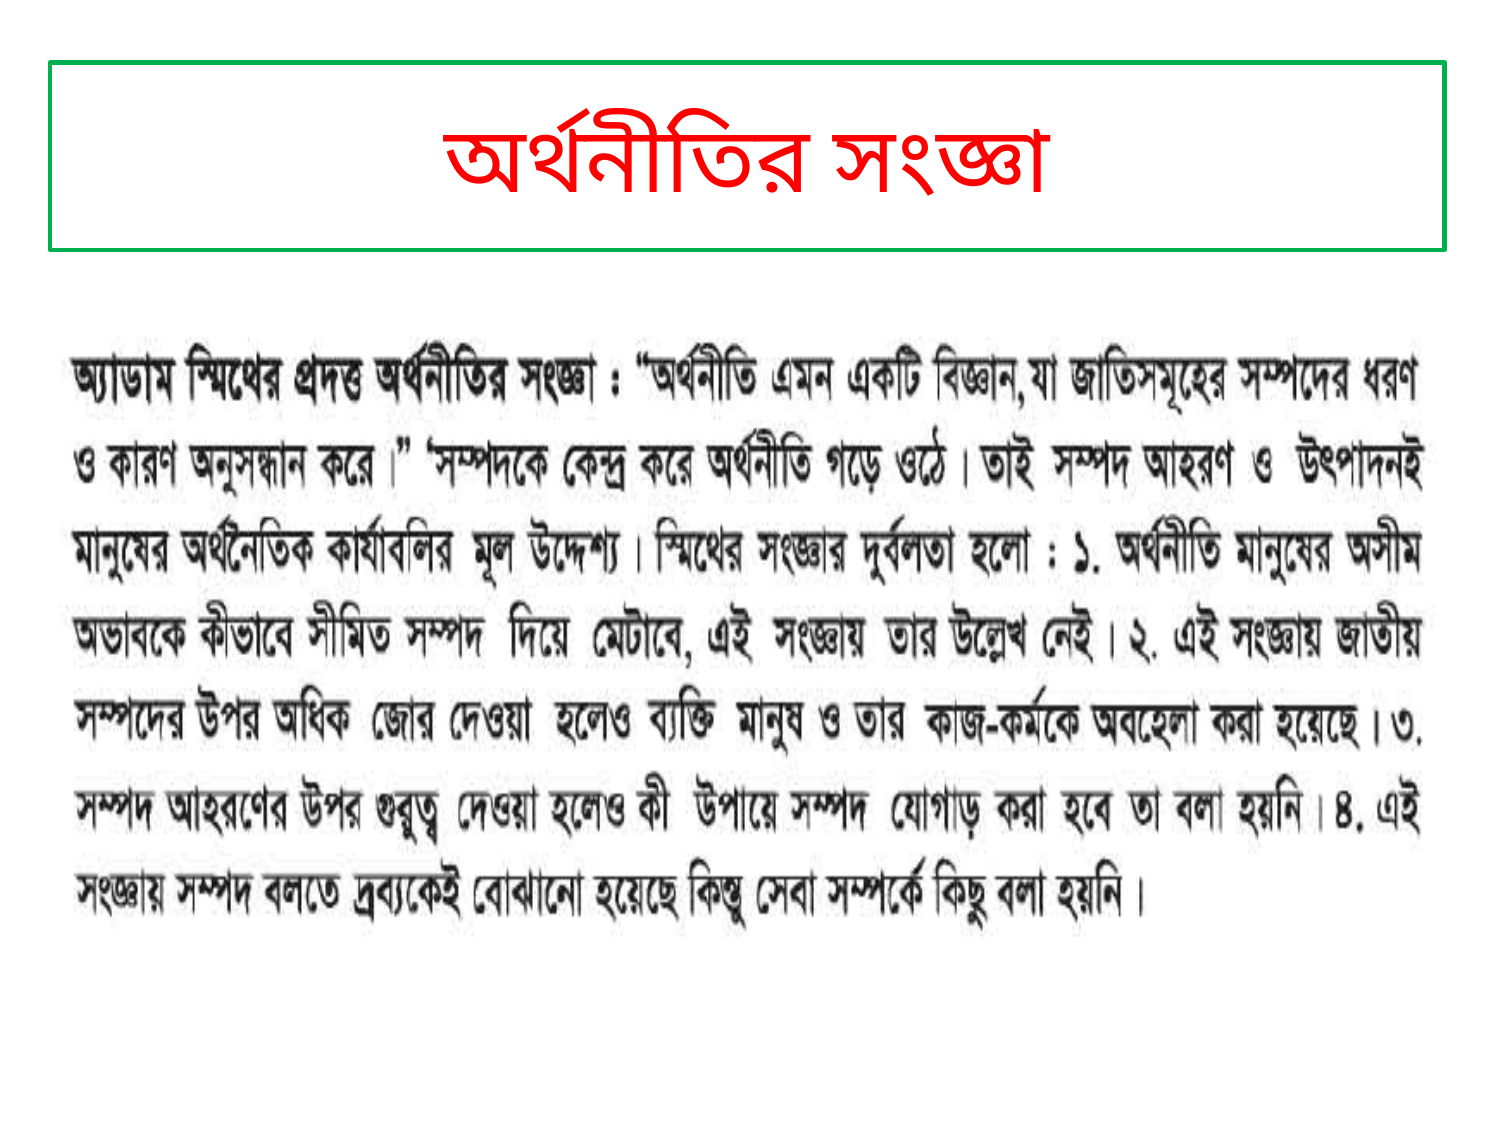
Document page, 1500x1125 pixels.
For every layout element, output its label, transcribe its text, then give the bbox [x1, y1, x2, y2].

picture [49, 324, 1445, 963]
title অর্থনীতির সংজ্ঞা [50, 62, 1445, 250]
